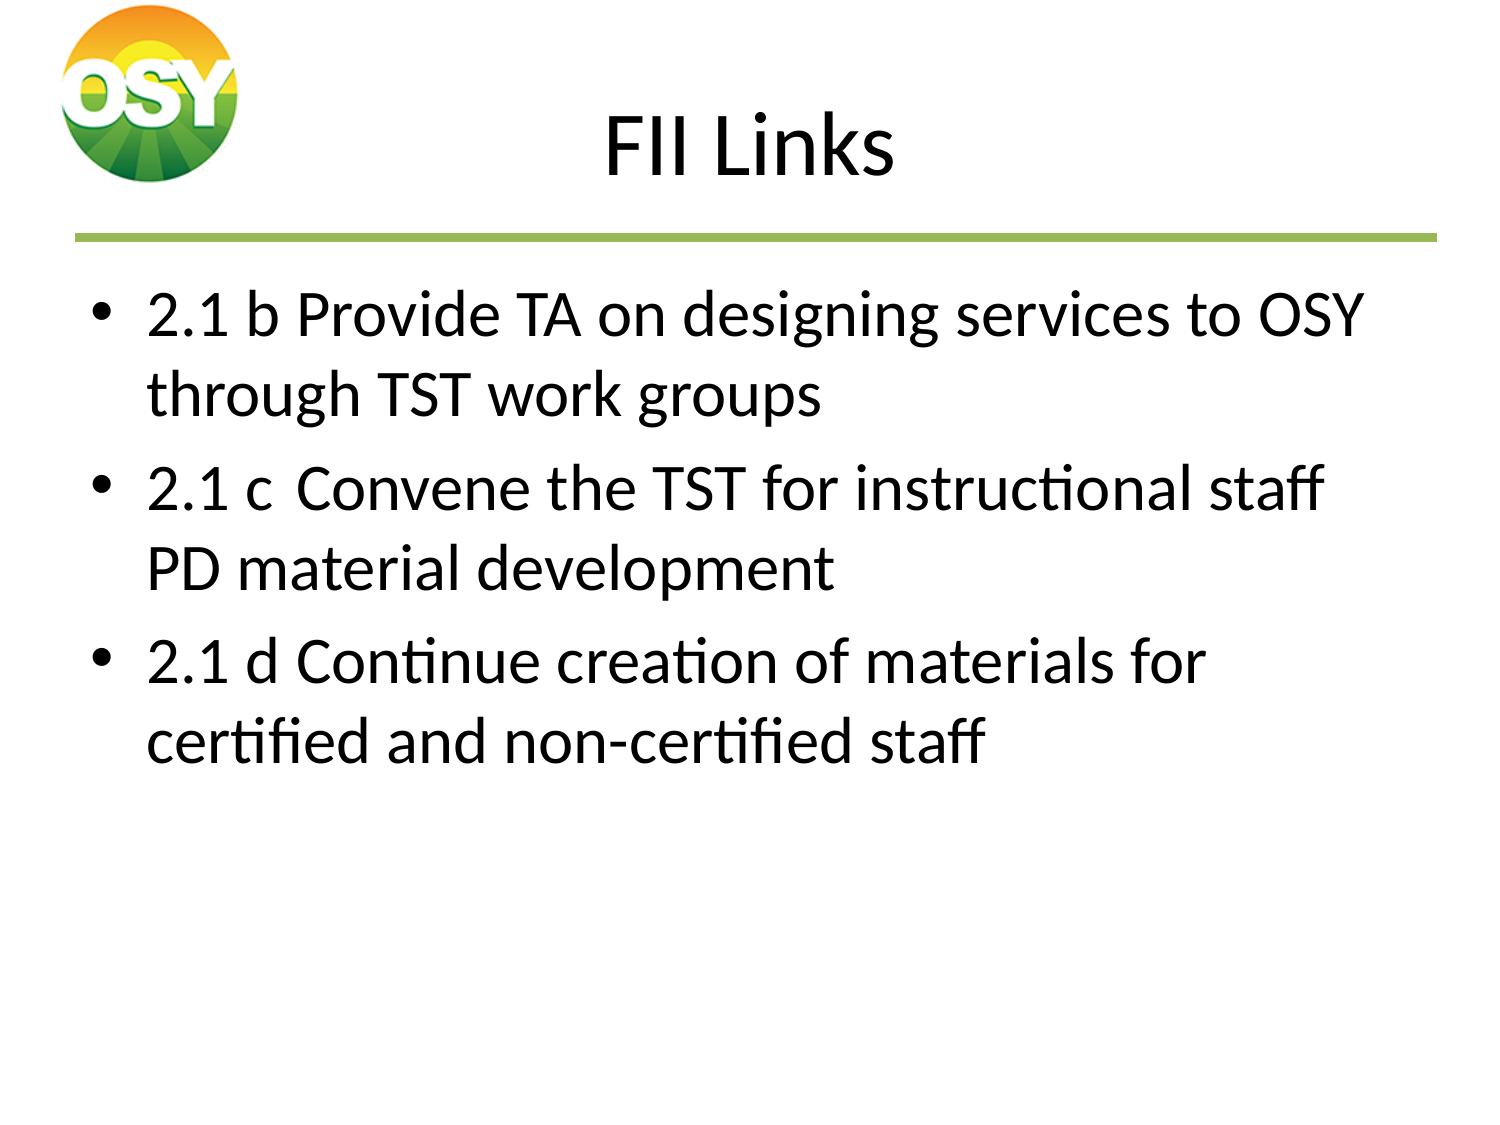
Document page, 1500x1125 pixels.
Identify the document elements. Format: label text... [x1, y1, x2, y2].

list 2.1 b Provide TA on designing services to OSY through TST work groups 2.1 c Convene the TST for instructional staff PD material development 2.1 d Continue creation of materials for certified and non-certified staff [75, 262, 1425, 1005]
picture [52, 0, 246, 195]
title FII Links [75, 45, 1425, 233]
